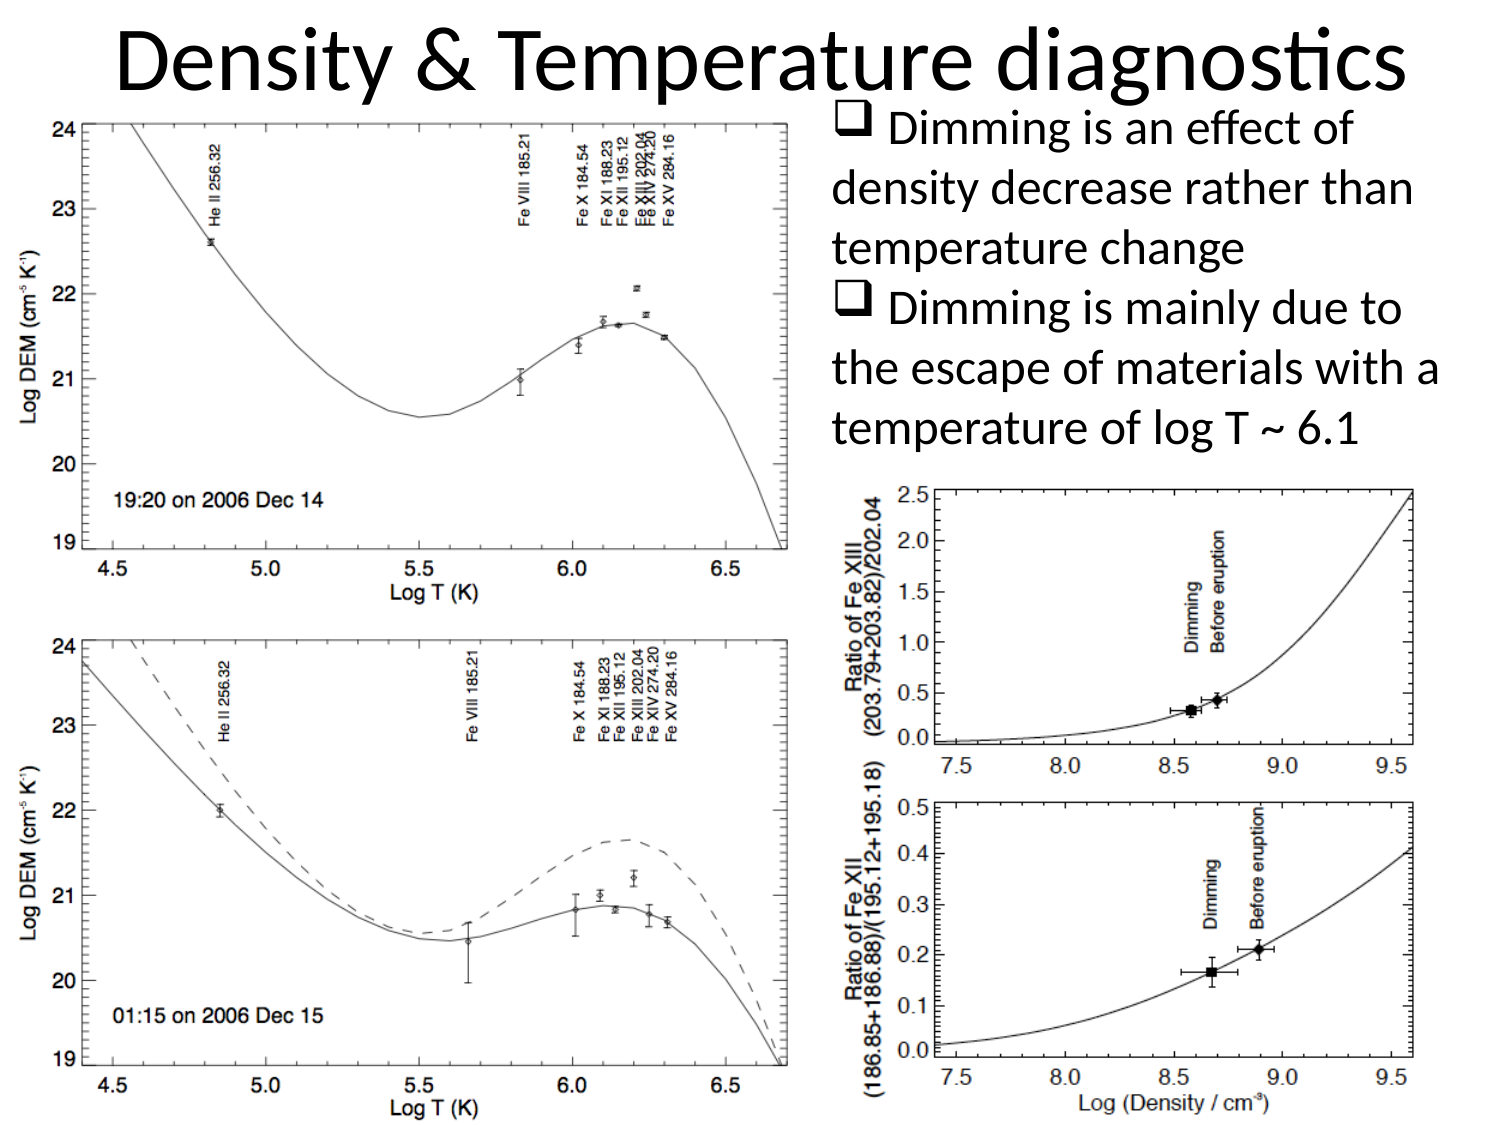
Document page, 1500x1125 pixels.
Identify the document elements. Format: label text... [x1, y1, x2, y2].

title Density & Temperature diagnostics [87, 0, 1438, 120]
picture [824, 462, 1438, 1116]
picture [12, 119, 801, 1125]
text_box Dimming is an effect of density decrease rather than temperature change Dimming is mainly due to the escape of materials with a temperature of log T ~ 6.1 [816, 87, 1488, 523]
